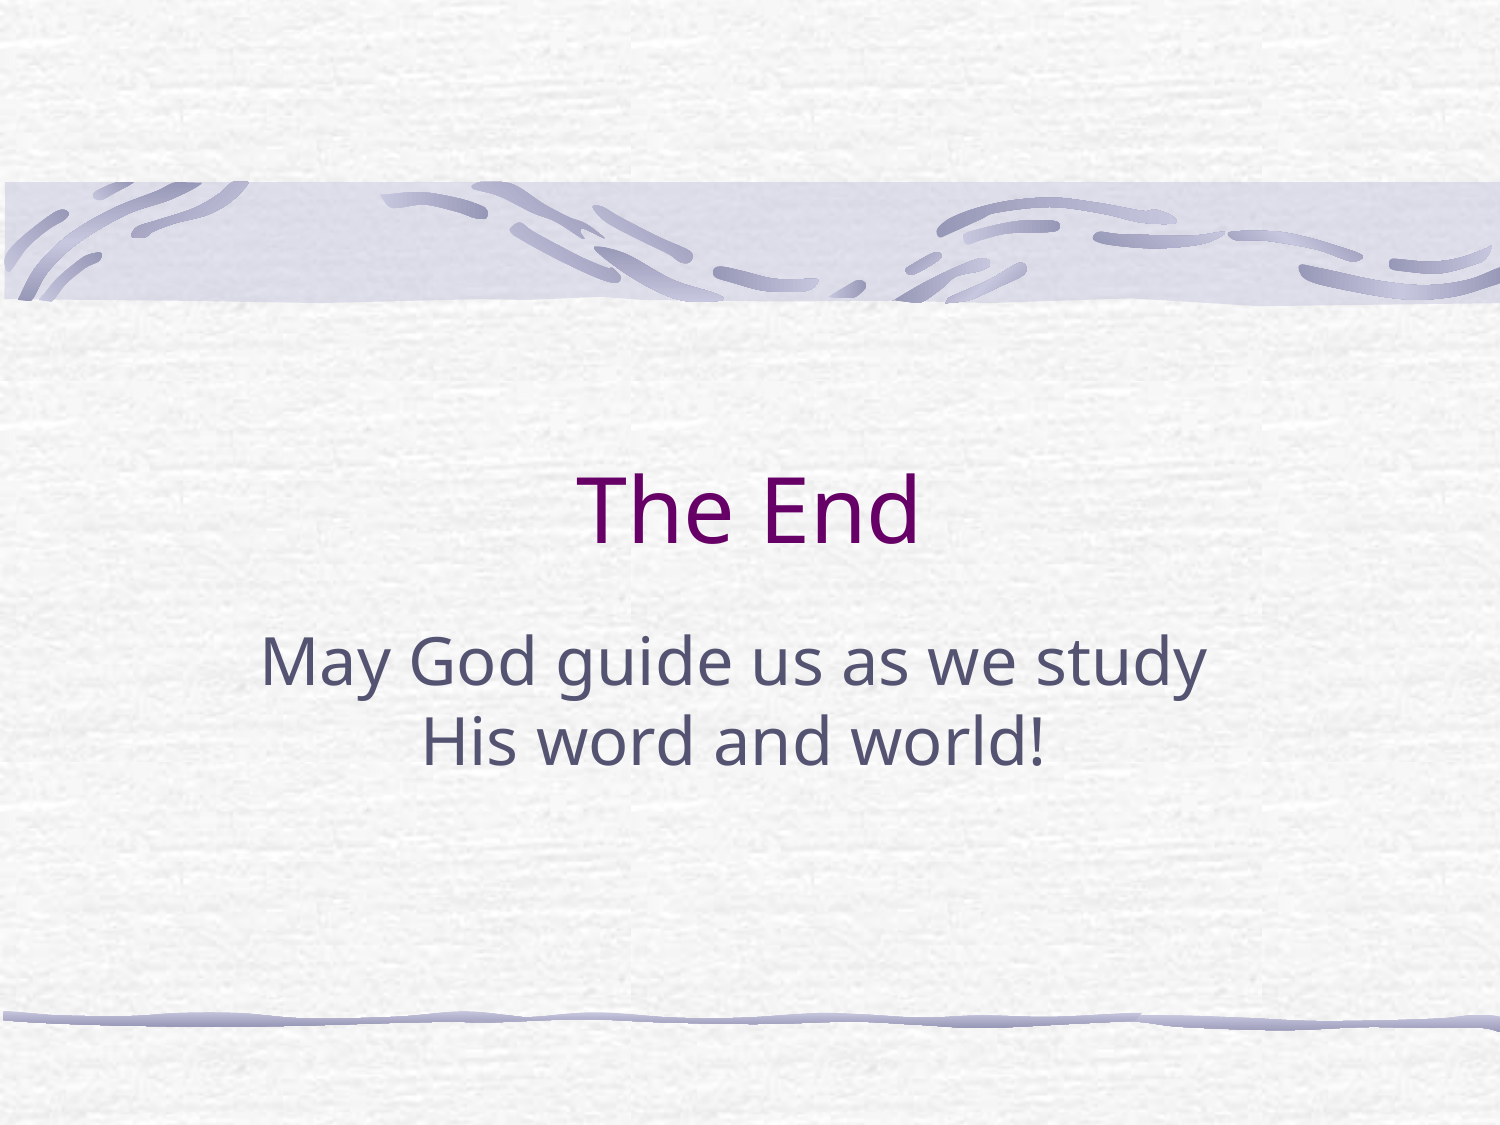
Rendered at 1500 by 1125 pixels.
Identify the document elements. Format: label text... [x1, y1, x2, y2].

picture [0, 0, 1500, 1125]
title The End [112, 306, 1388, 569]
subtitle May God guide us as we study His word and world! [208, 611, 1259, 837]
